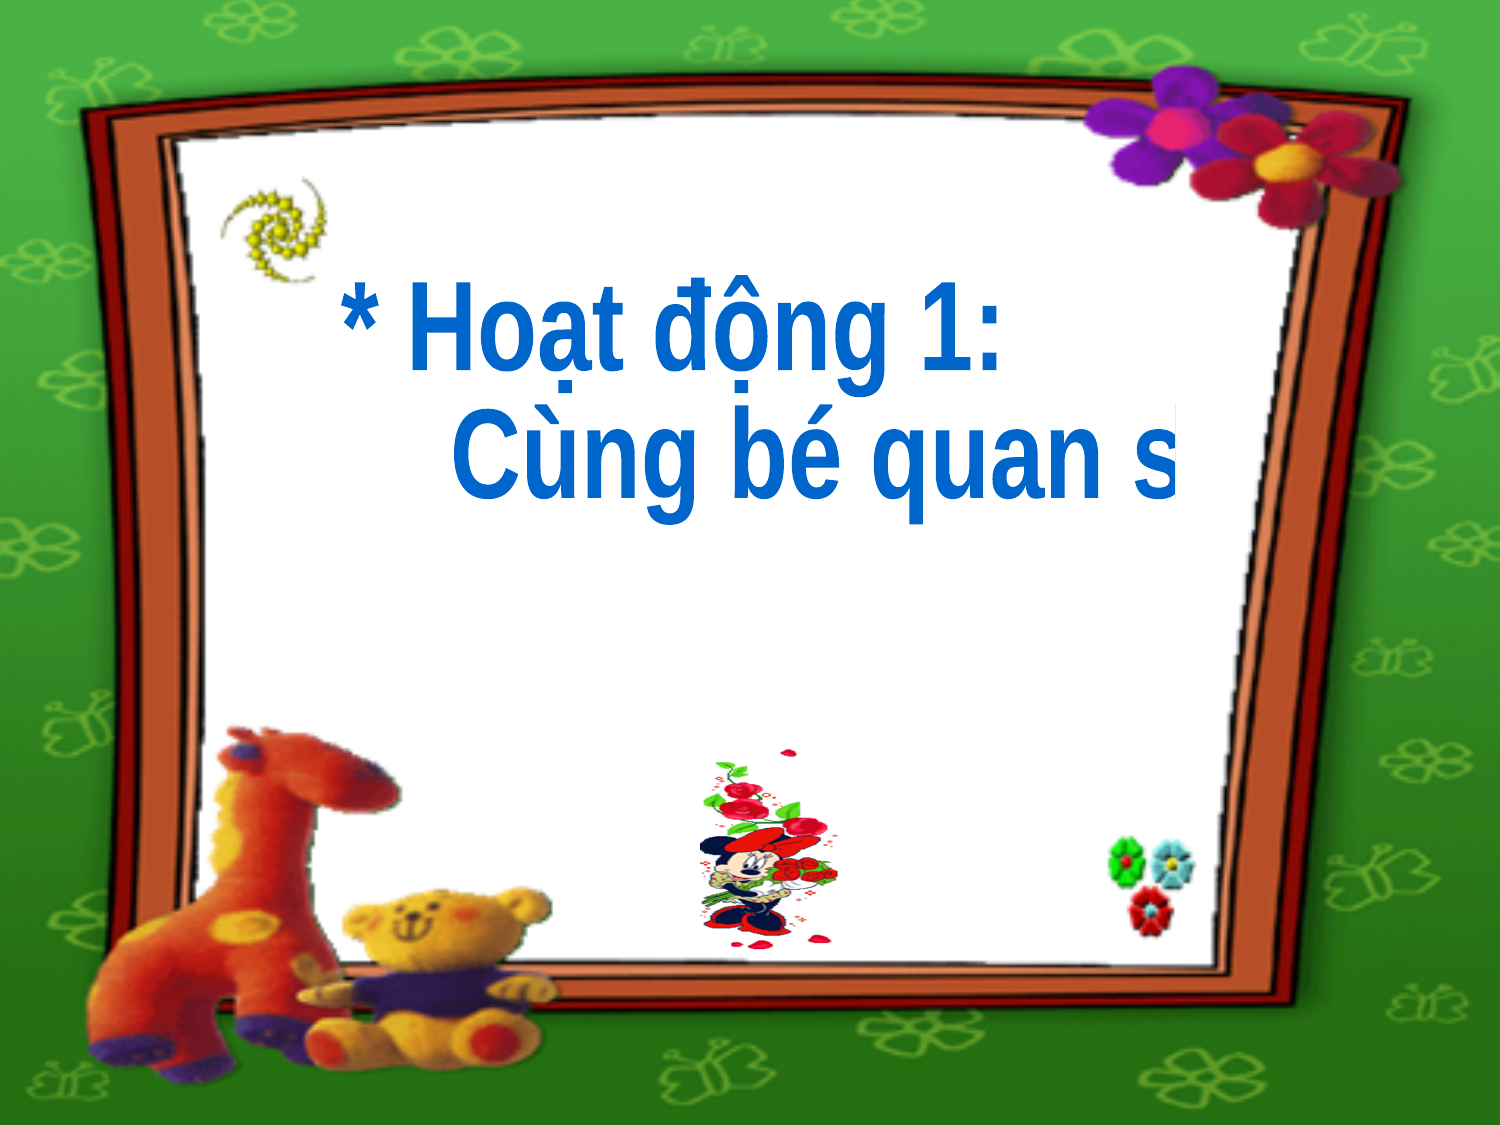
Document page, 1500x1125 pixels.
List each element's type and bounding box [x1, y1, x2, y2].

picture [699, 749, 838, 951]
list [0, 0, 1500, 1125]
